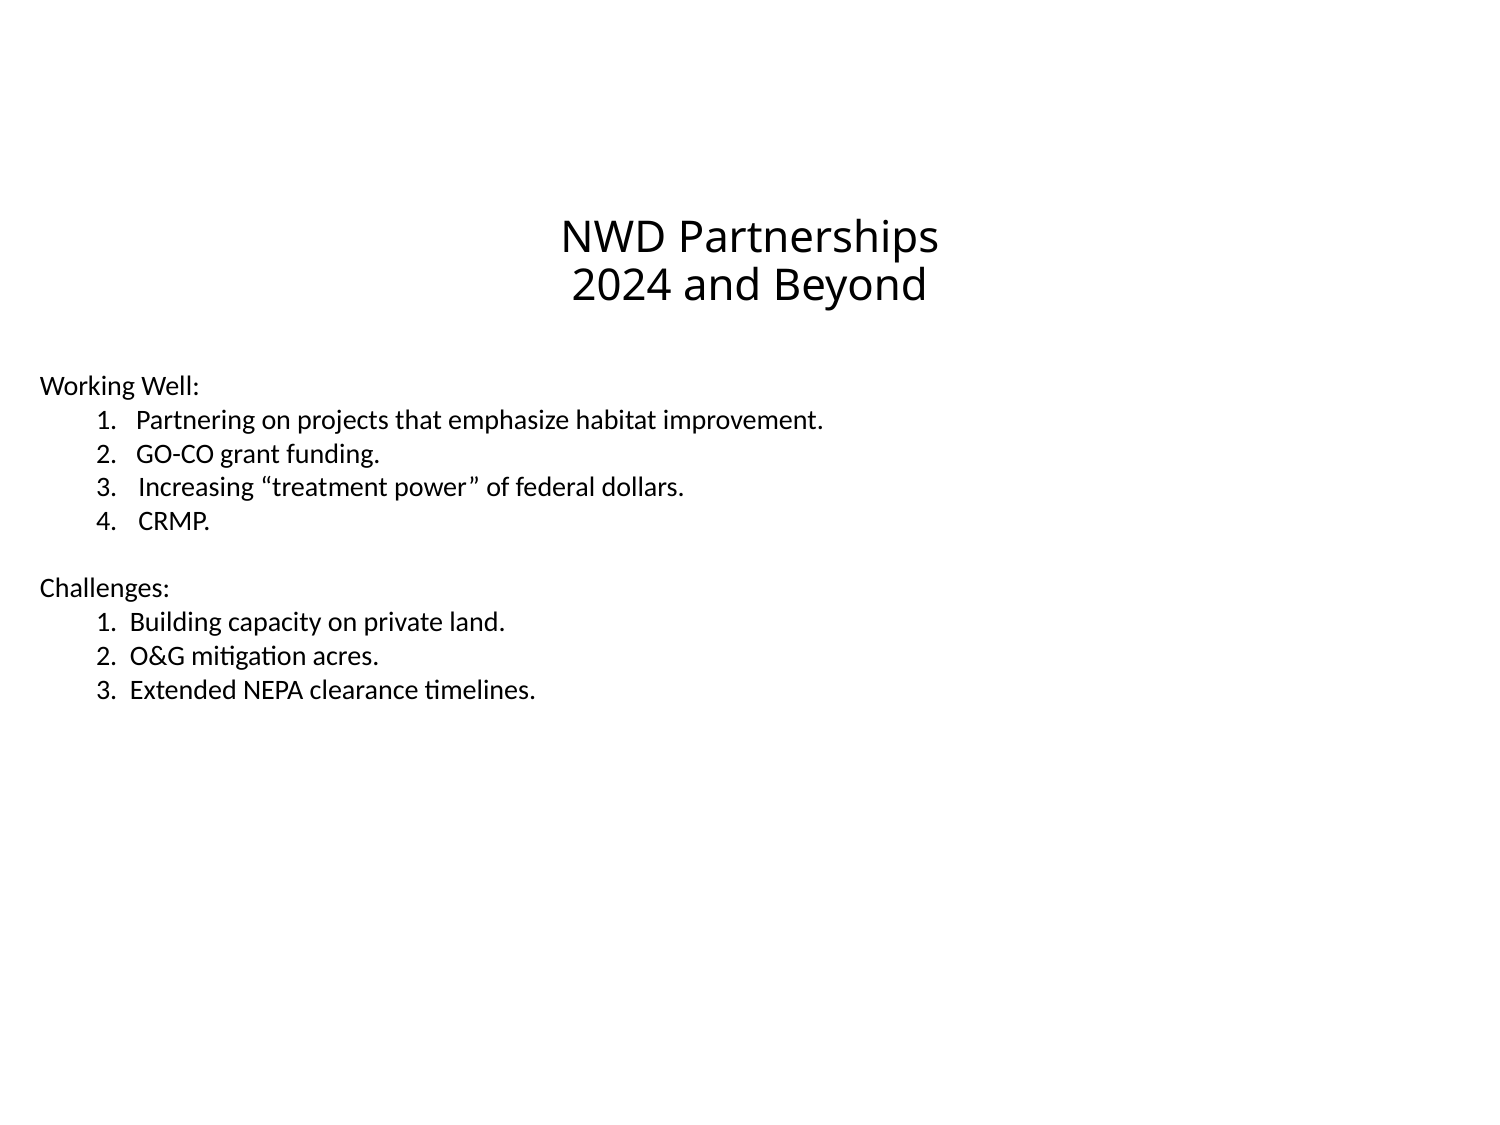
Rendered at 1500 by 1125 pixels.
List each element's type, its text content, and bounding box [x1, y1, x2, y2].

text_box Working Well: 1. Partnering on projects that emphasize habitat improvement. 2. GO-CO grant funding. Increasing “treatment power” of federal dollars. CRMP. Challenges: 1. Building capacity on private land. 2. O&G mitigation acres. 3. Extended NEPA clearance timelines. [28, 309, 1472, 778]
title NWD Partnerships 2024 and Beyond [103, 185, 1397, 309]
